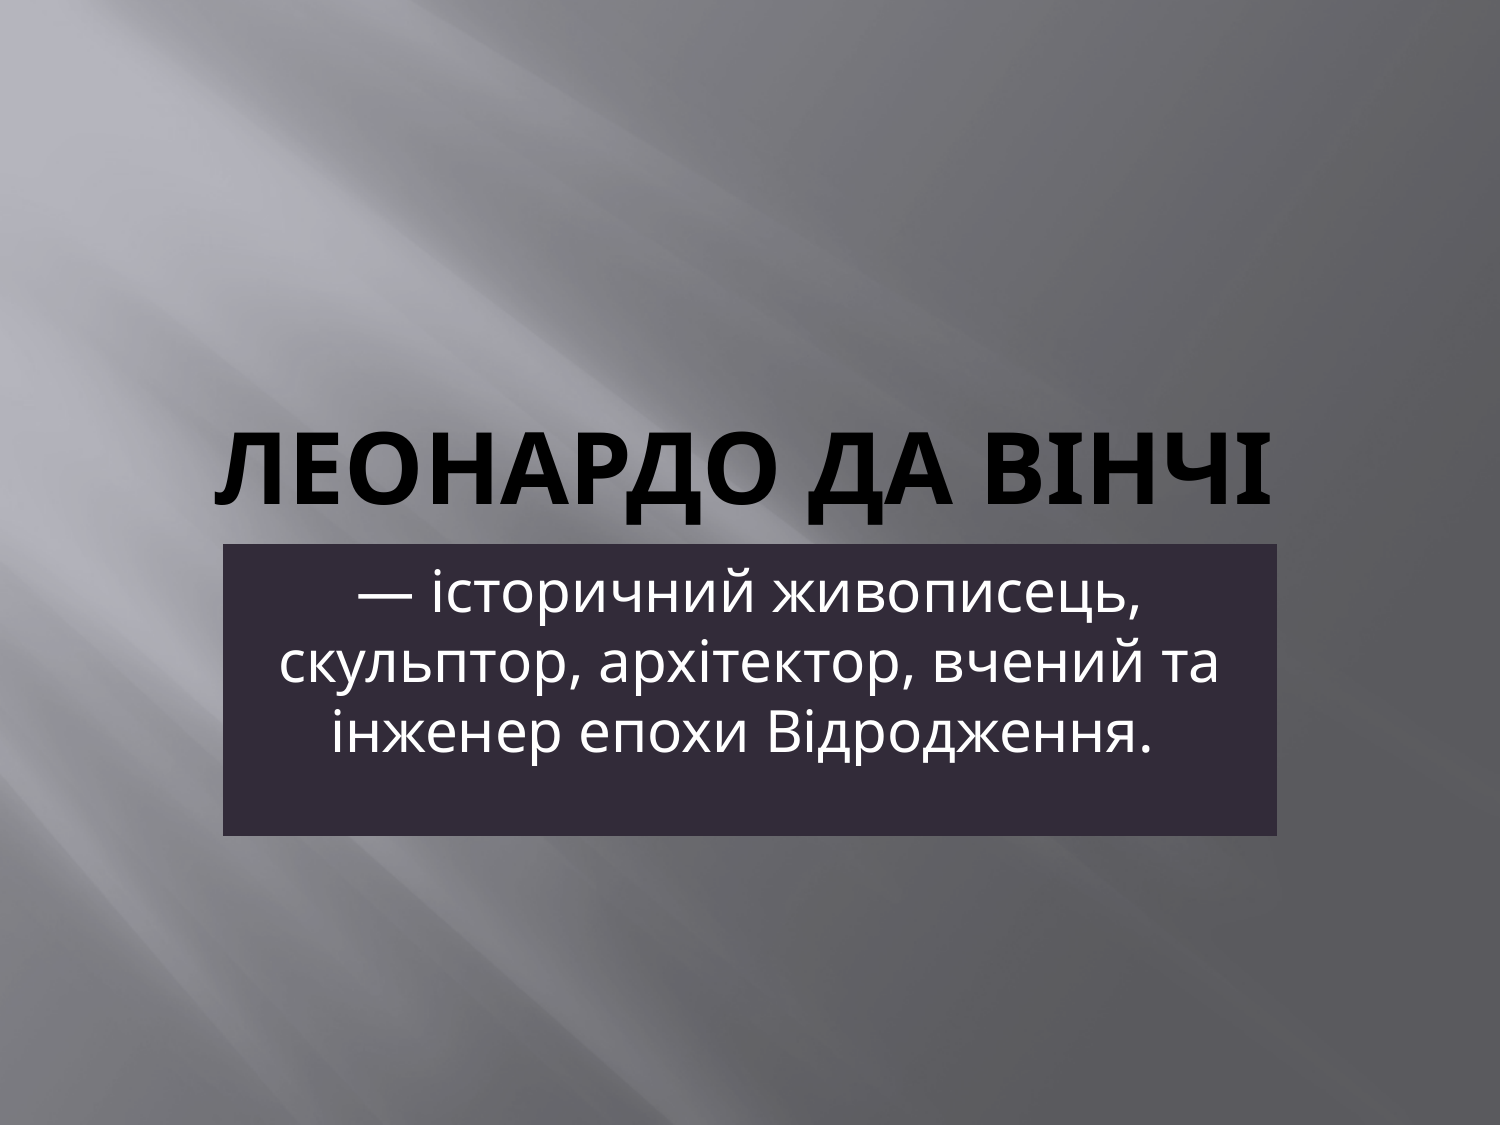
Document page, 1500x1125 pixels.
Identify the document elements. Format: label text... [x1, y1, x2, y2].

subtitle — історичний живописець, скульптор, архітектор, вчений та інженер епохи Відродження. [223, 544, 1277, 836]
title Леонардо да Вінчі [69, 224, 1420, 525]
